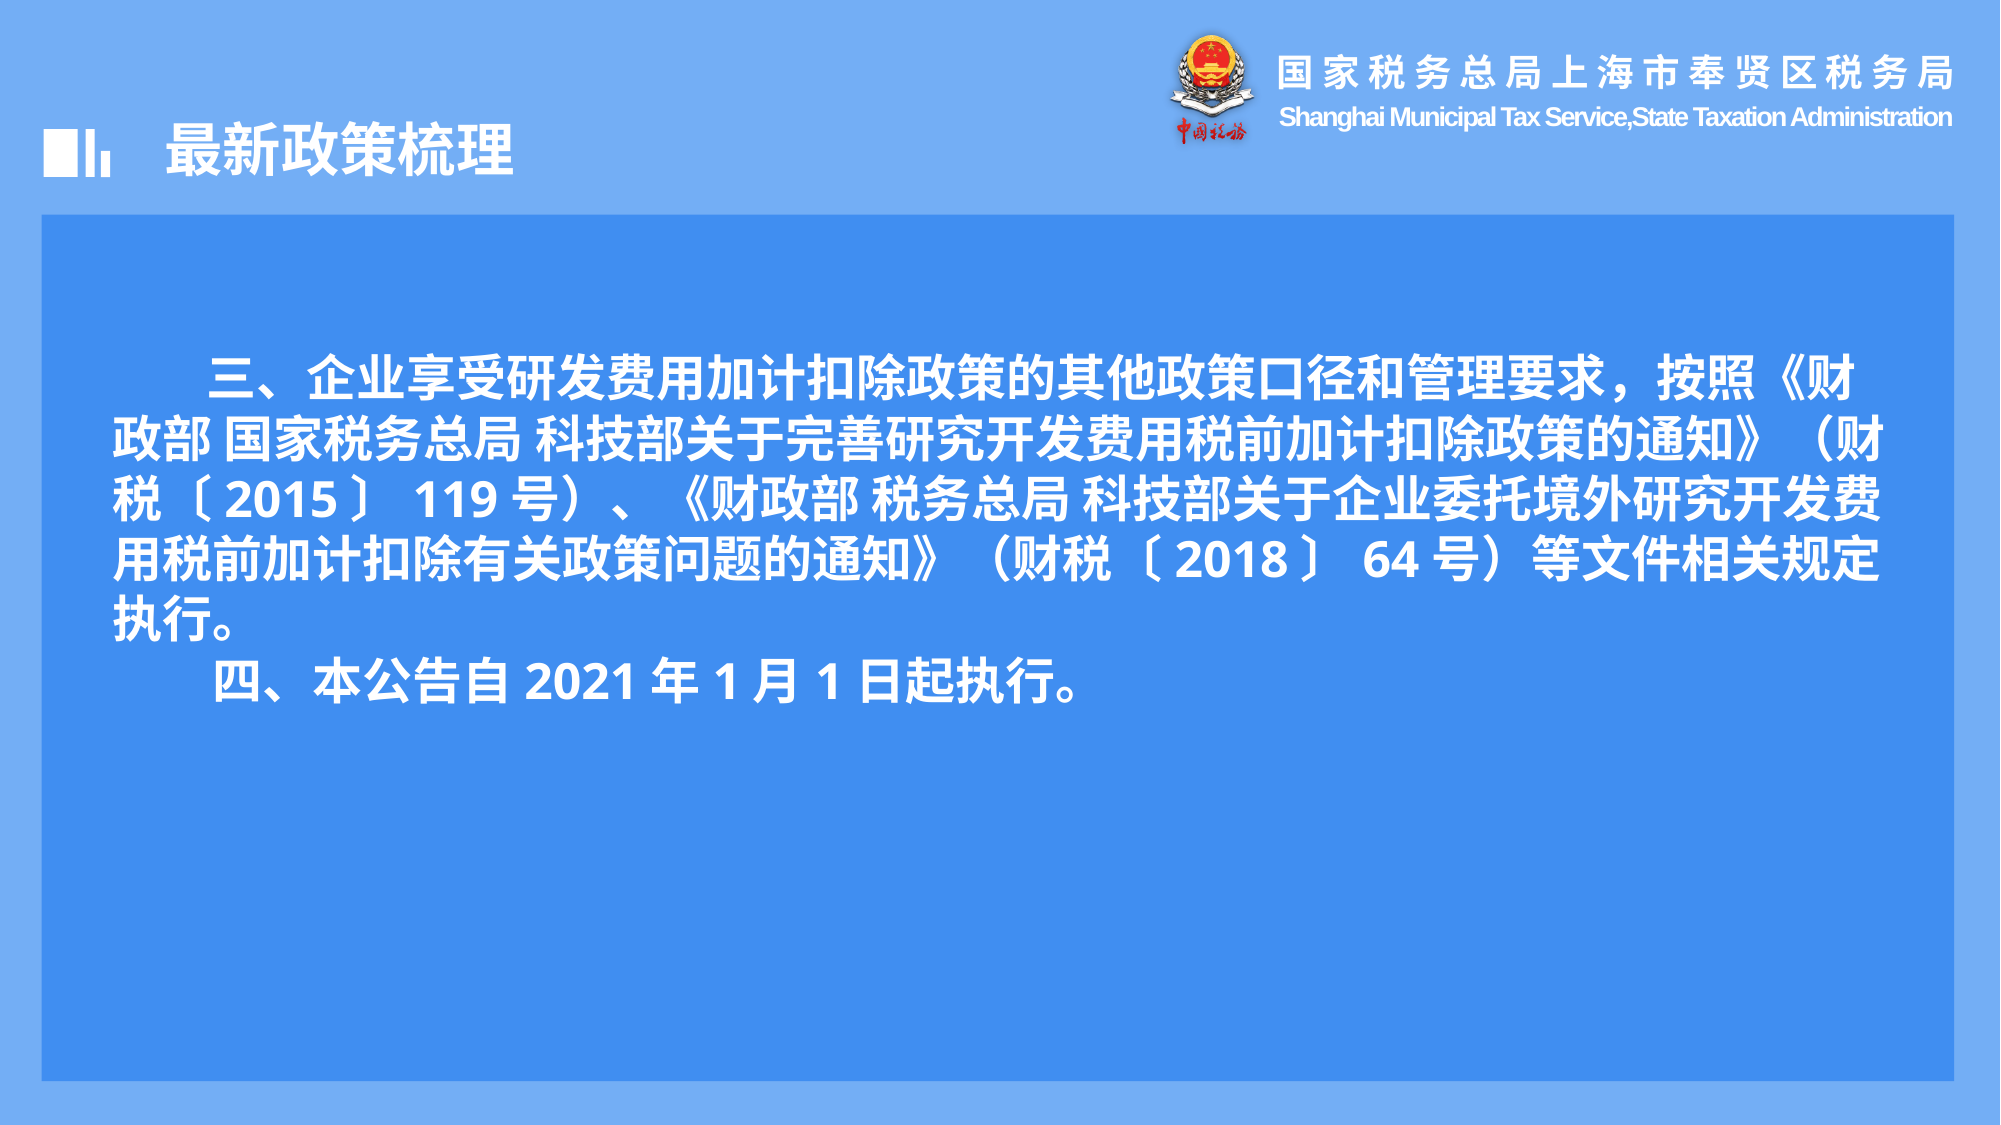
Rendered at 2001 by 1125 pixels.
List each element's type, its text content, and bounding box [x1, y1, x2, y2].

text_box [1169, 35, 1997, 144]
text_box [43, 129, 111, 178]
text_box 最新政策梳理 [150, 106, 898, 191]
text_box 三、企业享受研发费用加计扣除政策的其他政策口径和管理要求，按照《财政部 国家税务总局 科技部关于完善研究开发费用税前加计扣除政策的通知》（财税〔2015〕119号）、《财政部 税务总局 科技部关于企业委托境外研究开发费用税前加计扣除有关政策问题的通知》（财税〔2018〕64号）等文件相关规定执行。 四、本公告自2021年1月1日起执行。 [97, 330, 1903, 717]
text_box [41, 214, 1955, 1082]
text_box [0, 0, 2000, 1125]
